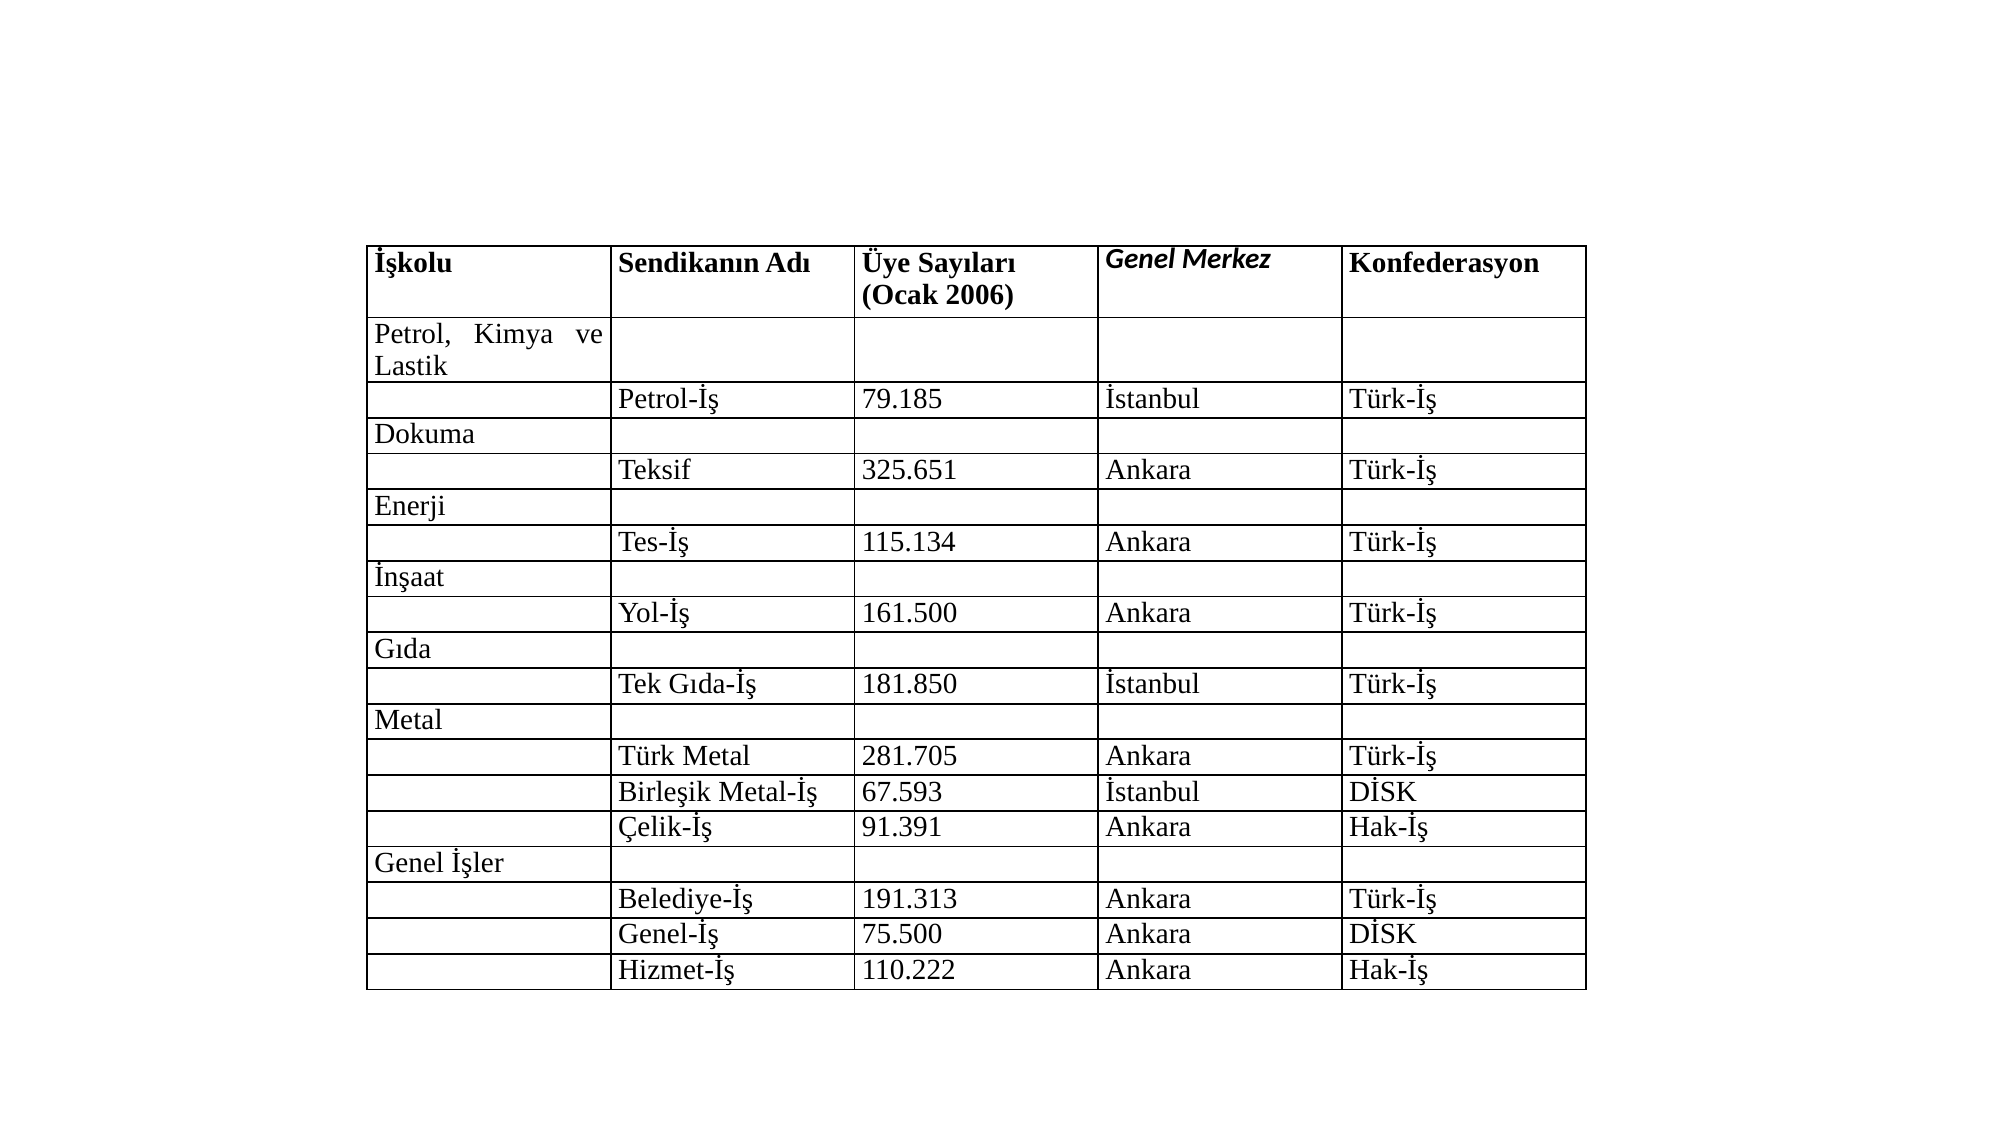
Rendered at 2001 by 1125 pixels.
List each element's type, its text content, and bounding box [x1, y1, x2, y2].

table_cell [1343, 633, 1585, 667]
table_cell [1099, 419, 1341, 453]
table_cell [1099, 847, 1341, 881]
table_cell [1099, 633, 1341, 667]
table_cell Ankara [1099, 919, 1341, 953]
table_cell İnşaat [368, 562, 610, 596]
table_cell [368, 669, 610, 703]
table_cell Genel İşler [368, 847, 610, 881]
table_cell Ankara [1099, 454, 1341, 488]
table_cell 325.651 [855, 454, 1097, 488]
table_cell Birleşik Metal-İş [612, 776, 854, 810]
table_cell [612, 562, 854, 596]
table_cell [368, 526, 610, 560]
table_cell Tes-İş [612, 526, 854, 560]
table_cell Hak-İş [1343, 812, 1585, 846]
table_cell [1343, 705, 1585, 738]
table_cell [1343, 490, 1585, 524]
table_cell Türk-İş [1343, 597, 1585, 631]
table_cell [612, 633, 854, 667]
table_cell DİSK [1343, 776, 1585, 810]
table_cell Türk-İş [1343, 383, 1585, 417]
table_cell [1099, 490, 1341, 524]
table_cell Hizmet-İş [612, 955, 854, 989]
table_cell Türk-İş [1343, 526, 1585, 560]
table_cell İstanbul [1099, 669, 1341, 703]
table_cell [368, 955, 610, 989]
table_cell Ankara [1099, 955, 1341, 989]
table_cell [368, 383, 610, 417]
table_cell [855, 705, 1097, 738]
table_cell [1099, 562, 1341, 596]
table_cell [855, 562, 1097, 596]
table_cell Çelik-İş [612, 812, 854, 846]
table_cell [855, 490, 1097, 524]
table_cell [1099, 705, 1341, 738]
table_cell Ankara [1099, 526, 1341, 560]
table_cell 191.313 [855, 883, 1097, 917]
table_cell [855, 318, 1097, 381]
table_cell [612, 490, 854, 524]
table_cell İstanbul [1099, 383, 1341, 417]
table_cell [612, 318, 854, 381]
table_cell Hak-İş [1343, 955, 1585, 989]
table_cell Ankara [1099, 597, 1341, 631]
table_cell [368, 776, 610, 810]
table_cell DİSK [1343, 919, 1585, 953]
table_cell [368, 883, 610, 917]
table_header Üye Sayıları (Ocak 2006) [855, 247, 1097, 317]
table_cell 110.222 [855, 955, 1097, 989]
table_header Genel Merkez [1099, 247, 1341, 317]
table_cell Metal [368, 705, 610, 738]
table_cell [855, 847, 1097, 881]
table_cell [368, 919, 610, 953]
table_cell [612, 419, 854, 453]
table_cell Yol-İş [612, 597, 854, 631]
table_cell [368, 740, 610, 774]
table_cell [1343, 419, 1585, 453]
table_cell Genel-İş [612, 919, 854, 953]
table_cell [855, 419, 1097, 453]
table_cell [1343, 847, 1585, 881]
table_cell Ankara [1099, 812, 1341, 846]
table_cell 281.705 [855, 740, 1097, 774]
table_cell Ankara [1099, 883, 1341, 917]
table_cell Türk-İş [1343, 669, 1585, 703]
table_cell 161.500 [855, 597, 1097, 631]
table_header Sendikanın Adı [612, 247, 854, 317]
table_cell [1343, 318, 1585, 381]
table_cell Türk Metal [612, 740, 854, 774]
table_cell Enerji [368, 490, 610, 524]
table_cell 115.134 [855, 526, 1097, 560]
table_cell Türk-İş [1343, 883, 1585, 917]
table_cell Ankara [1099, 740, 1341, 774]
table_cell Petrol-İş [612, 383, 854, 417]
table_cell [612, 705, 854, 738]
table_cell [855, 633, 1097, 667]
table_cell Gıda [368, 633, 610, 667]
table_cell 75.500 [855, 919, 1097, 953]
table_cell 181.850 [855, 669, 1097, 703]
table_cell Teksif [612, 454, 854, 488]
table_cell 91.391 [855, 812, 1097, 846]
table_cell Türk-İş [1343, 454, 1585, 488]
table_cell Türk-İş [1343, 740, 1585, 774]
table_cell [368, 454, 610, 488]
table_cell 67.593 [855, 776, 1097, 810]
table_cell İstanbul [1099, 776, 1341, 810]
table_cell Petrol, Kimya ve Lastik [368, 318, 610, 381]
table_header İşkolu [368, 247, 610, 317]
table_header Konfederasyon [1343, 247, 1585, 317]
table_cell [1099, 318, 1341, 381]
table_cell [1343, 562, 1585, 596]
table_cell Belediye-İş [612, 883, 854, 917]
table_cell [612, 847, 854, 881]
table_cell Tek Gıda-İş [612, 669, 854, 703]
table_cell [368, 812, 610, 846]
table_cell Dokuma [368, 419, 610, 453]
table_cell [368, 597, 610, 631]
table_cell 79.185 [855, 383, 1097, 417]
